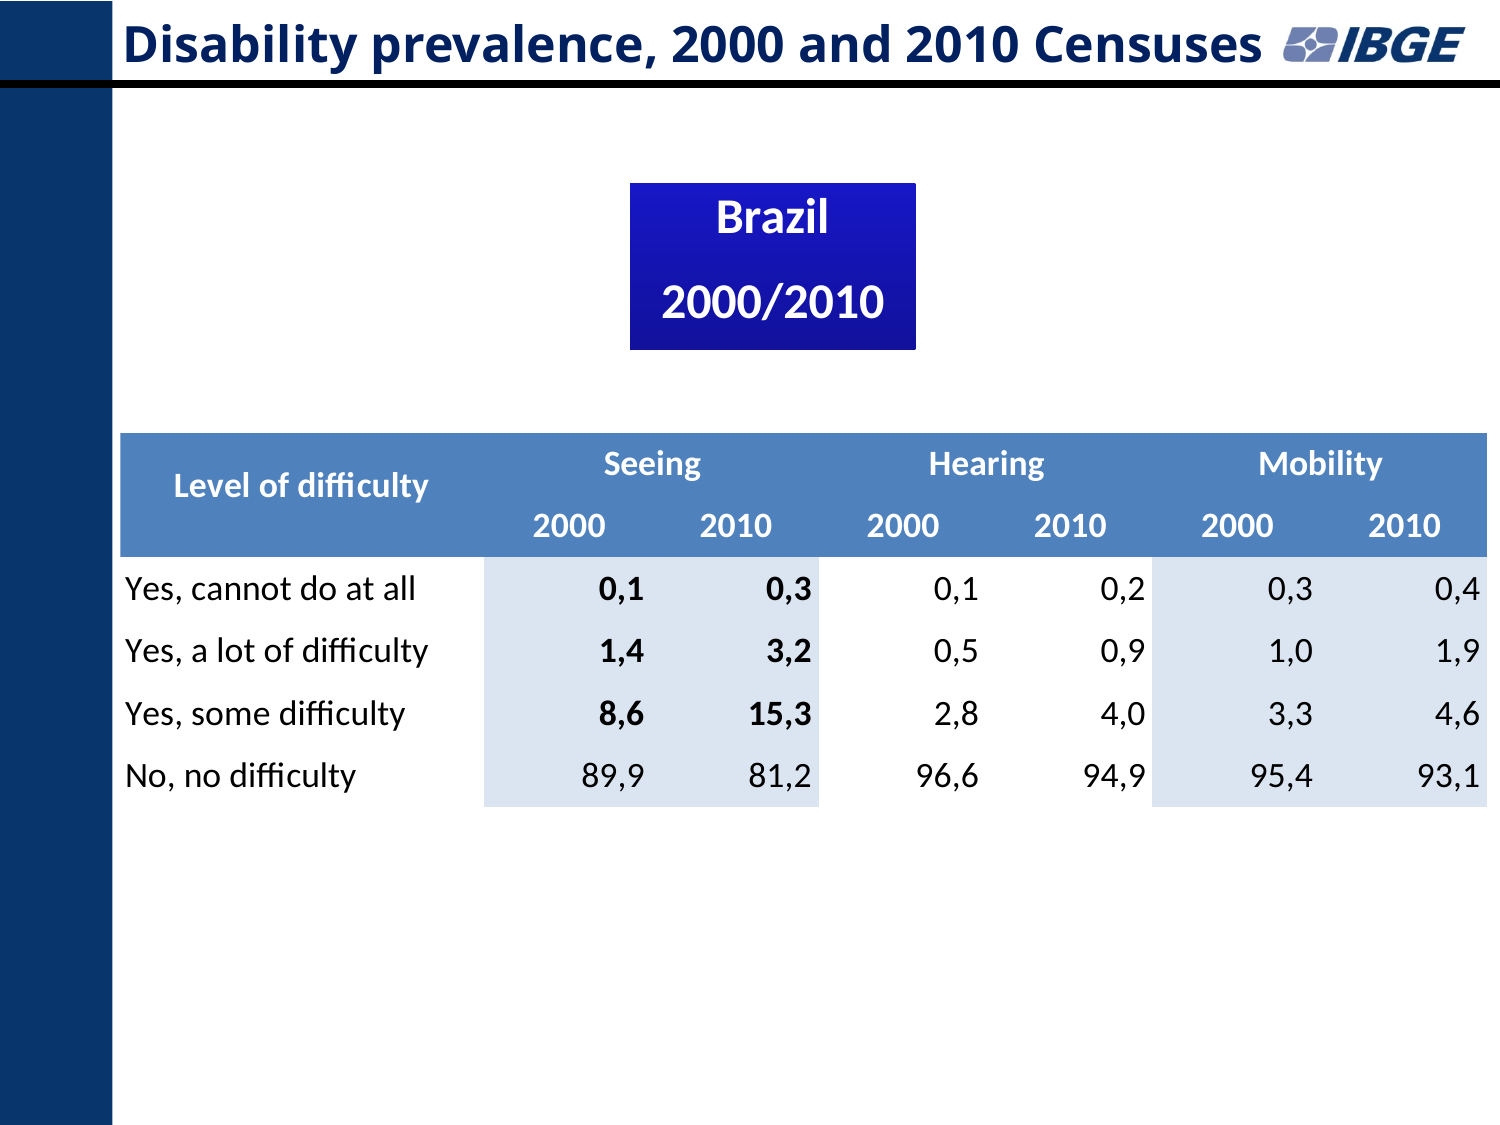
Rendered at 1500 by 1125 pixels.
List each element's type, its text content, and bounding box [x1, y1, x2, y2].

picture [116, 429, 1489, 809]
title Disability prevalence, 2000 and 2010 Censuses [122, 0, 1471, 90]
list Brazil 2000/2010 [630, 183, 916, 350]
text_box [112, 9, 122, 67]
